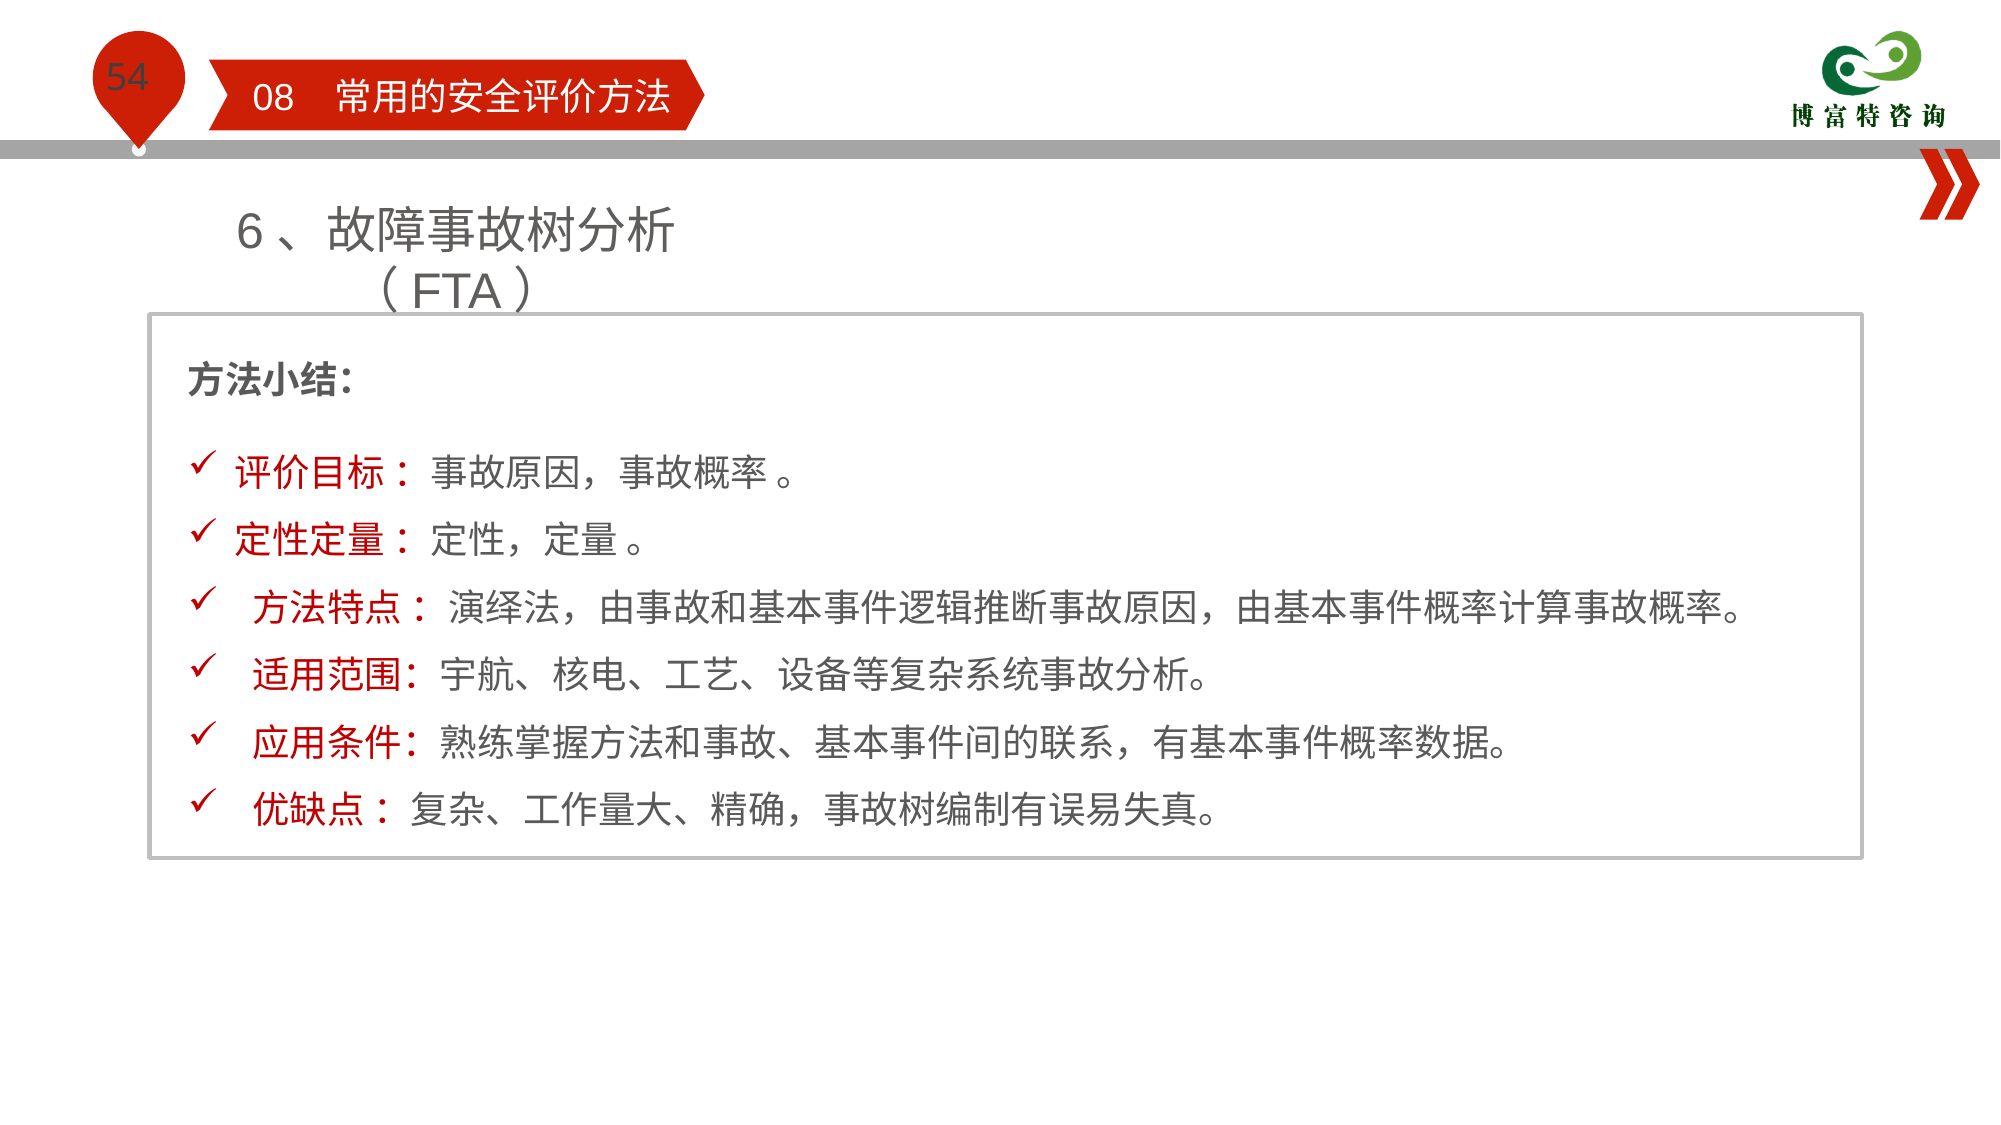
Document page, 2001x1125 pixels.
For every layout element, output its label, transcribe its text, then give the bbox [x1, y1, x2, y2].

text_box 方法小结： 评价目标 ：事故原因，事故概率 。 定性定量 ：定性，定量 。 方法特点 ：演绎法，由事故和基本事件逻辑推断事故原因，由基本事件概率计算事故概率。 适用范围：宇航、核电、工艺、设备等复杂系统事故分析。 应用条件：熟练掌握方法和事故、基本事件间的联系，有基本事件概率数据。 优缺点 ：复杂、工作量大、精确，事故树编制有误易失真。 [173, 326, 1839, 839]
picture [1772, 30, 1970, 131]
text_box [149, 314, 1863, 858]
text_box [208, 59, 705, 131]
text_box 08 常用的安全评价方法 [243, 72, 681, 118]
text_box 6、故障事故树分析（FTA） [126, 191, 788, 327]
